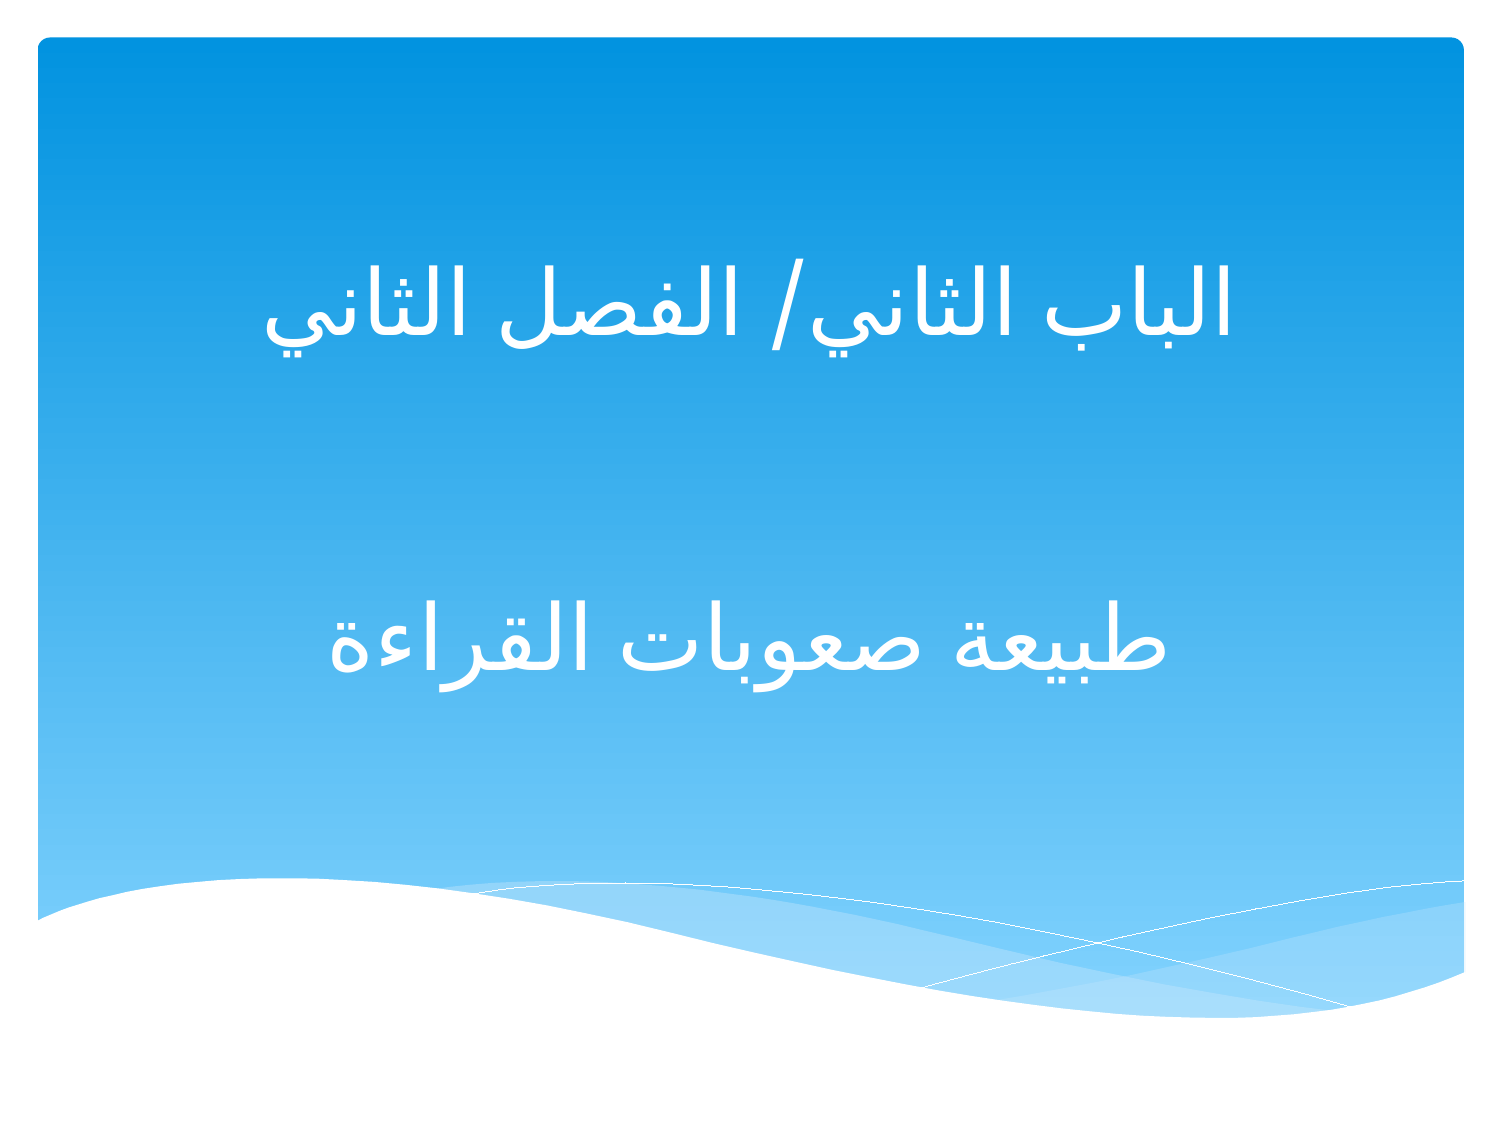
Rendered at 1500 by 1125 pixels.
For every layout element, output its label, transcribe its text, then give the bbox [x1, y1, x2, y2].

title الباب الثاني/ الفصل الثاني [112, 42, 1388, 314]
subtitle طبيعة صعوبات القراءة [100, 314, 1400, 1024]
